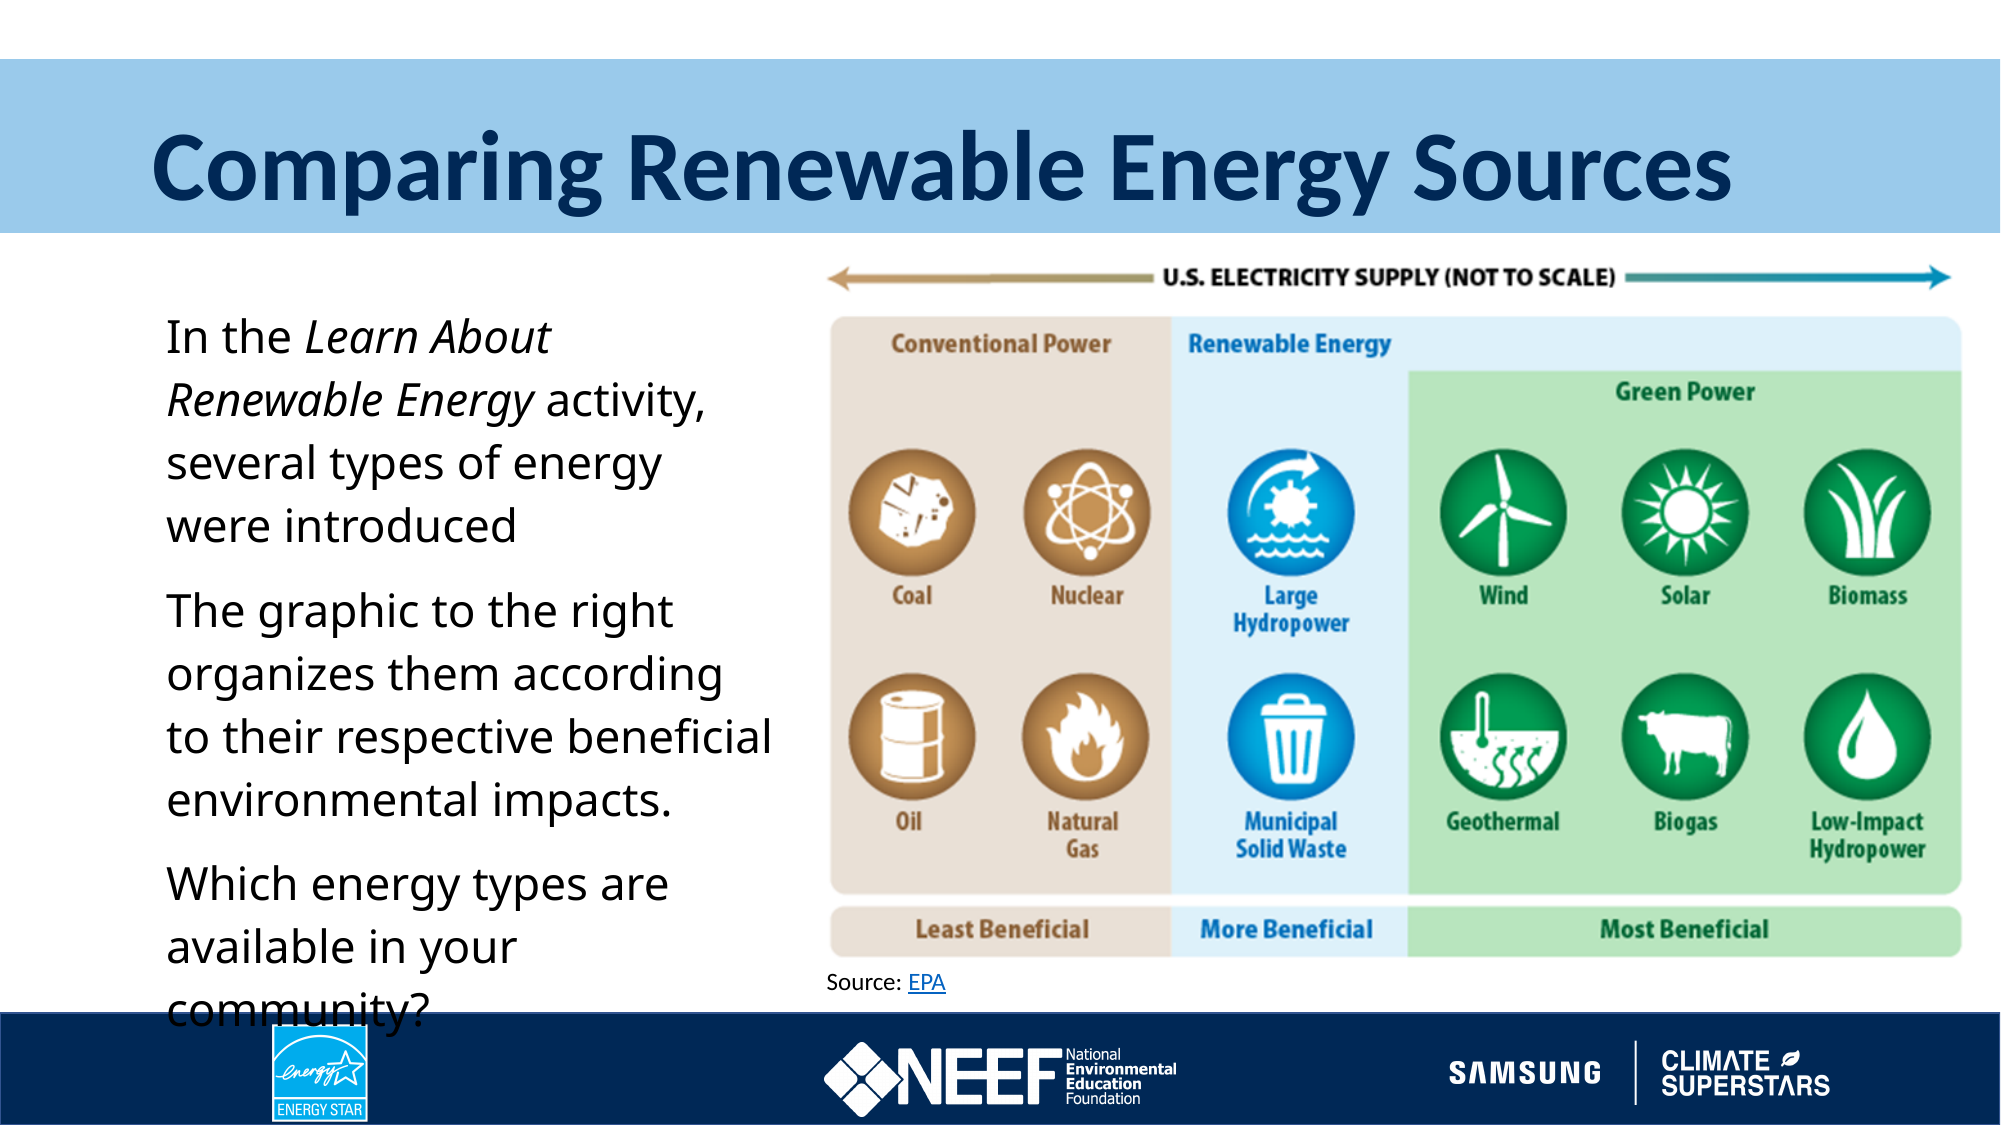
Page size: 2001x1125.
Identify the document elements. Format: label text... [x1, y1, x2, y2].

picture [794, 243, 1991, 981]
picture [1420, 1017, 1855, 1125]
title Comparing Renewable Energy Sources [137, 59, 1863, 278]
picture [824, 1042, 1176, 1117]
picture [272, 1024, 368, 1122]
text_box Source: EPA [811, 981, 1070, 1003]
list In the Learn About Renewable Energy activity, several types of energy were introduced The graphic to the right organizes them according to their respective beneficial environmental impacts. Which energy types are available in your community? [151, 291, 795, 1006]
